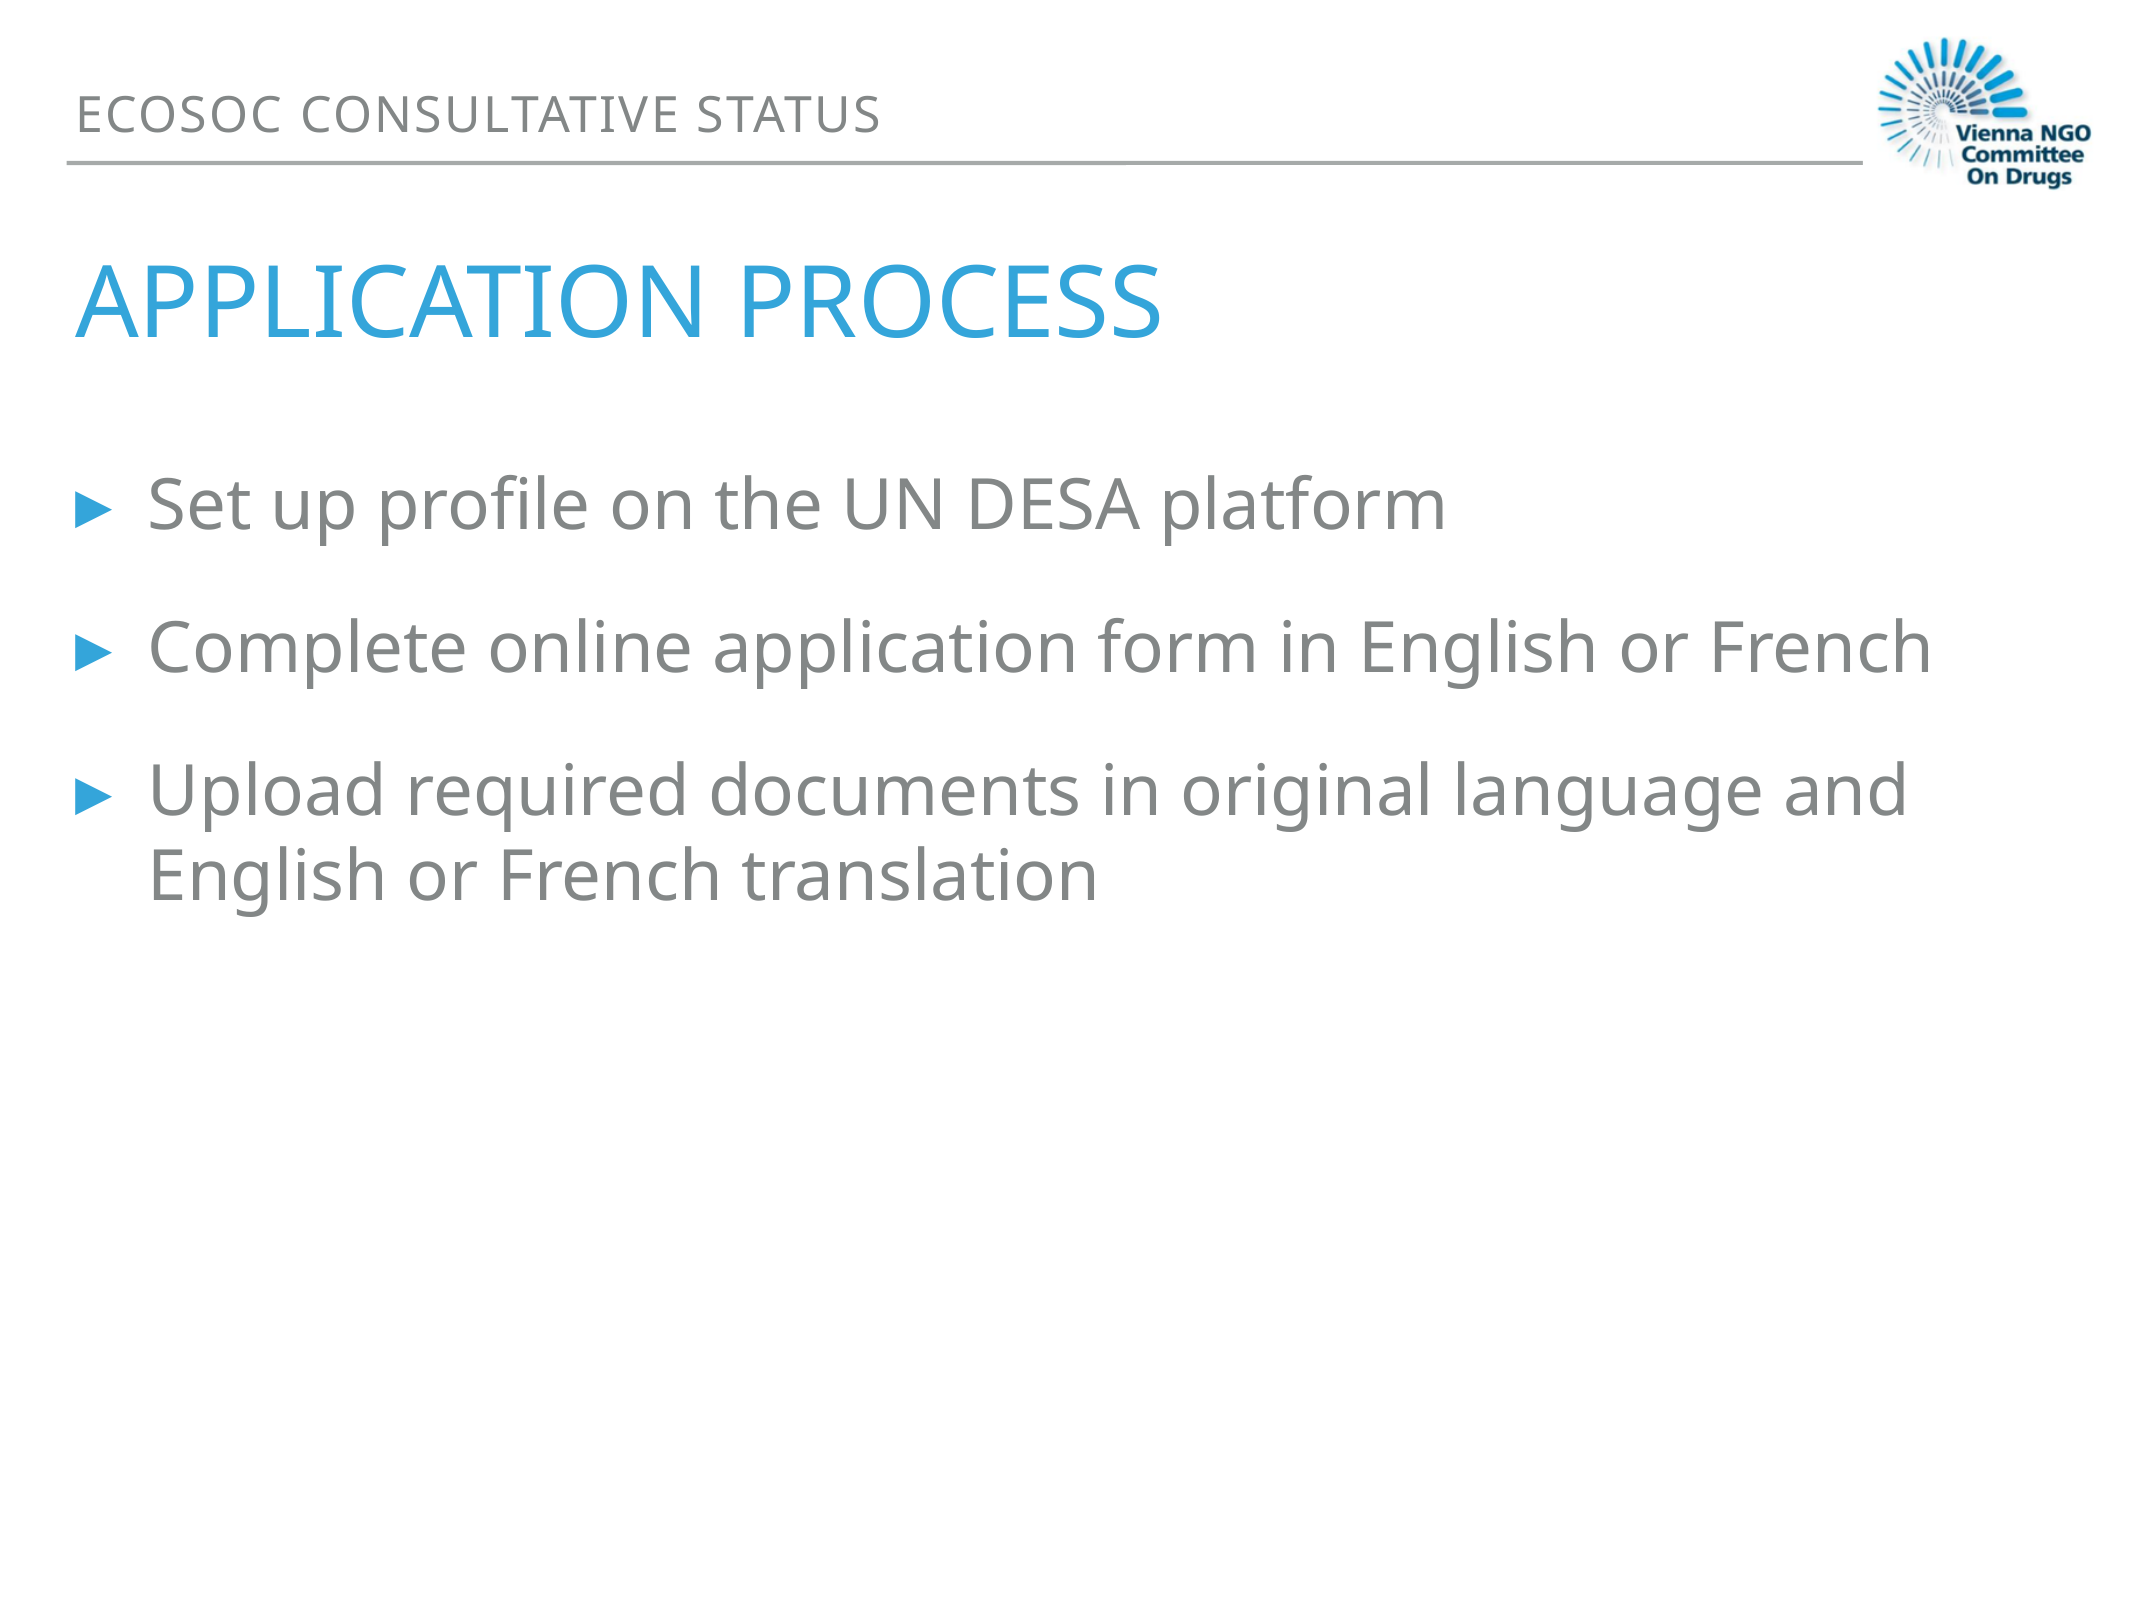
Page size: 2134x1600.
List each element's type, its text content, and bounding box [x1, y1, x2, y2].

list ECOSOC Consultative Status [66, 74, 1901, 151]
picture [1862, 25, 2105, 218]
list Set up profile on the UN DESA platform Complete online application form in English or French Upload required documents in original language and English or French translation [66, 449, 2068, 1453]
title Application Process [66, 251, 2068, 372]
